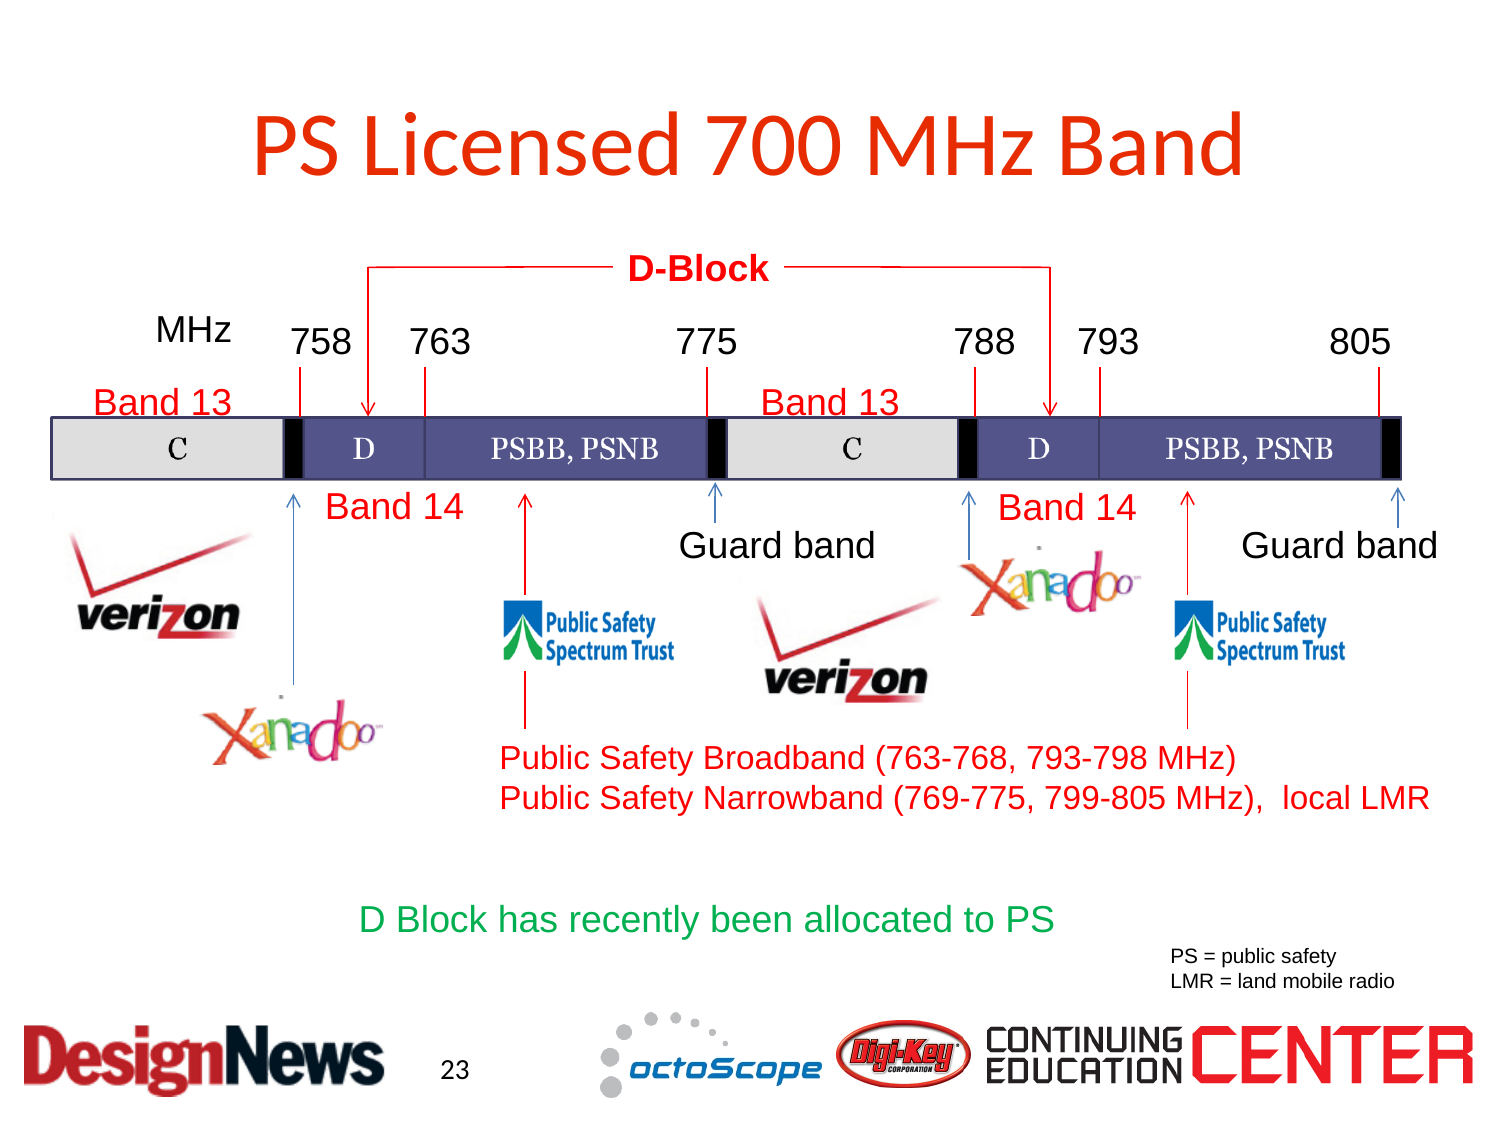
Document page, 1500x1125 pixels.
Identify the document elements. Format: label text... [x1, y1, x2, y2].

text_box MHz [140, 297, 248, 358]
picture [600, 1012, 822, 1098]
text_box Guard band [1226, 513, 1454, 574]
picture [499, 595, 680, 671]
text_box Public Safety Broadband (763-768, 793-798 MHz) Public Safety Narrowband (769-775, 799-805 MHz), local LMR [484, 729, 1447, 824]
text_box 793 [1062, 310, 1154, 370]
picture [49, 509, 276, 672]
title PS Licensed 700 MHz Band [75, 45, 1425, 233]
text_box Band 14 [982, 493, 1152, 536]
picture [193, 695, 390, 766]
text_box D Block has recently been allocated to PS [343, 887, 1071, 948]
picture [836, 1020, 1475, 1088]
text_box Band 13 [745, 370, 915, 414]
text_box Guard band [663, 513, 891, 574]
text_box 763 [394, 310, 486, 370]
text_box Band 13 [78, 370, 247, 414]
text_box PS = public safety LMR = land mobile radio [1155, 935, 1410, 1001]
text_box 758 [275, 310, 363, 370]
text_box D-Block [612, 236, 785, 297]
text_box 788 [938, 310, 1031, 370]
picture [24, 1024, 386, 1097]
picture [737, 546, 1148, 736]
slide_number 23 [425, 1042, 775, 1103]
text_box 805 [1314, 310, 1407, 370]
text_box Band 14 [310, 493, 479, 535]
picture [1170, 595, 1351, 671]
text_box 775 [660, 310, 753, 370]
picture [49, 416, 1402, 485]
